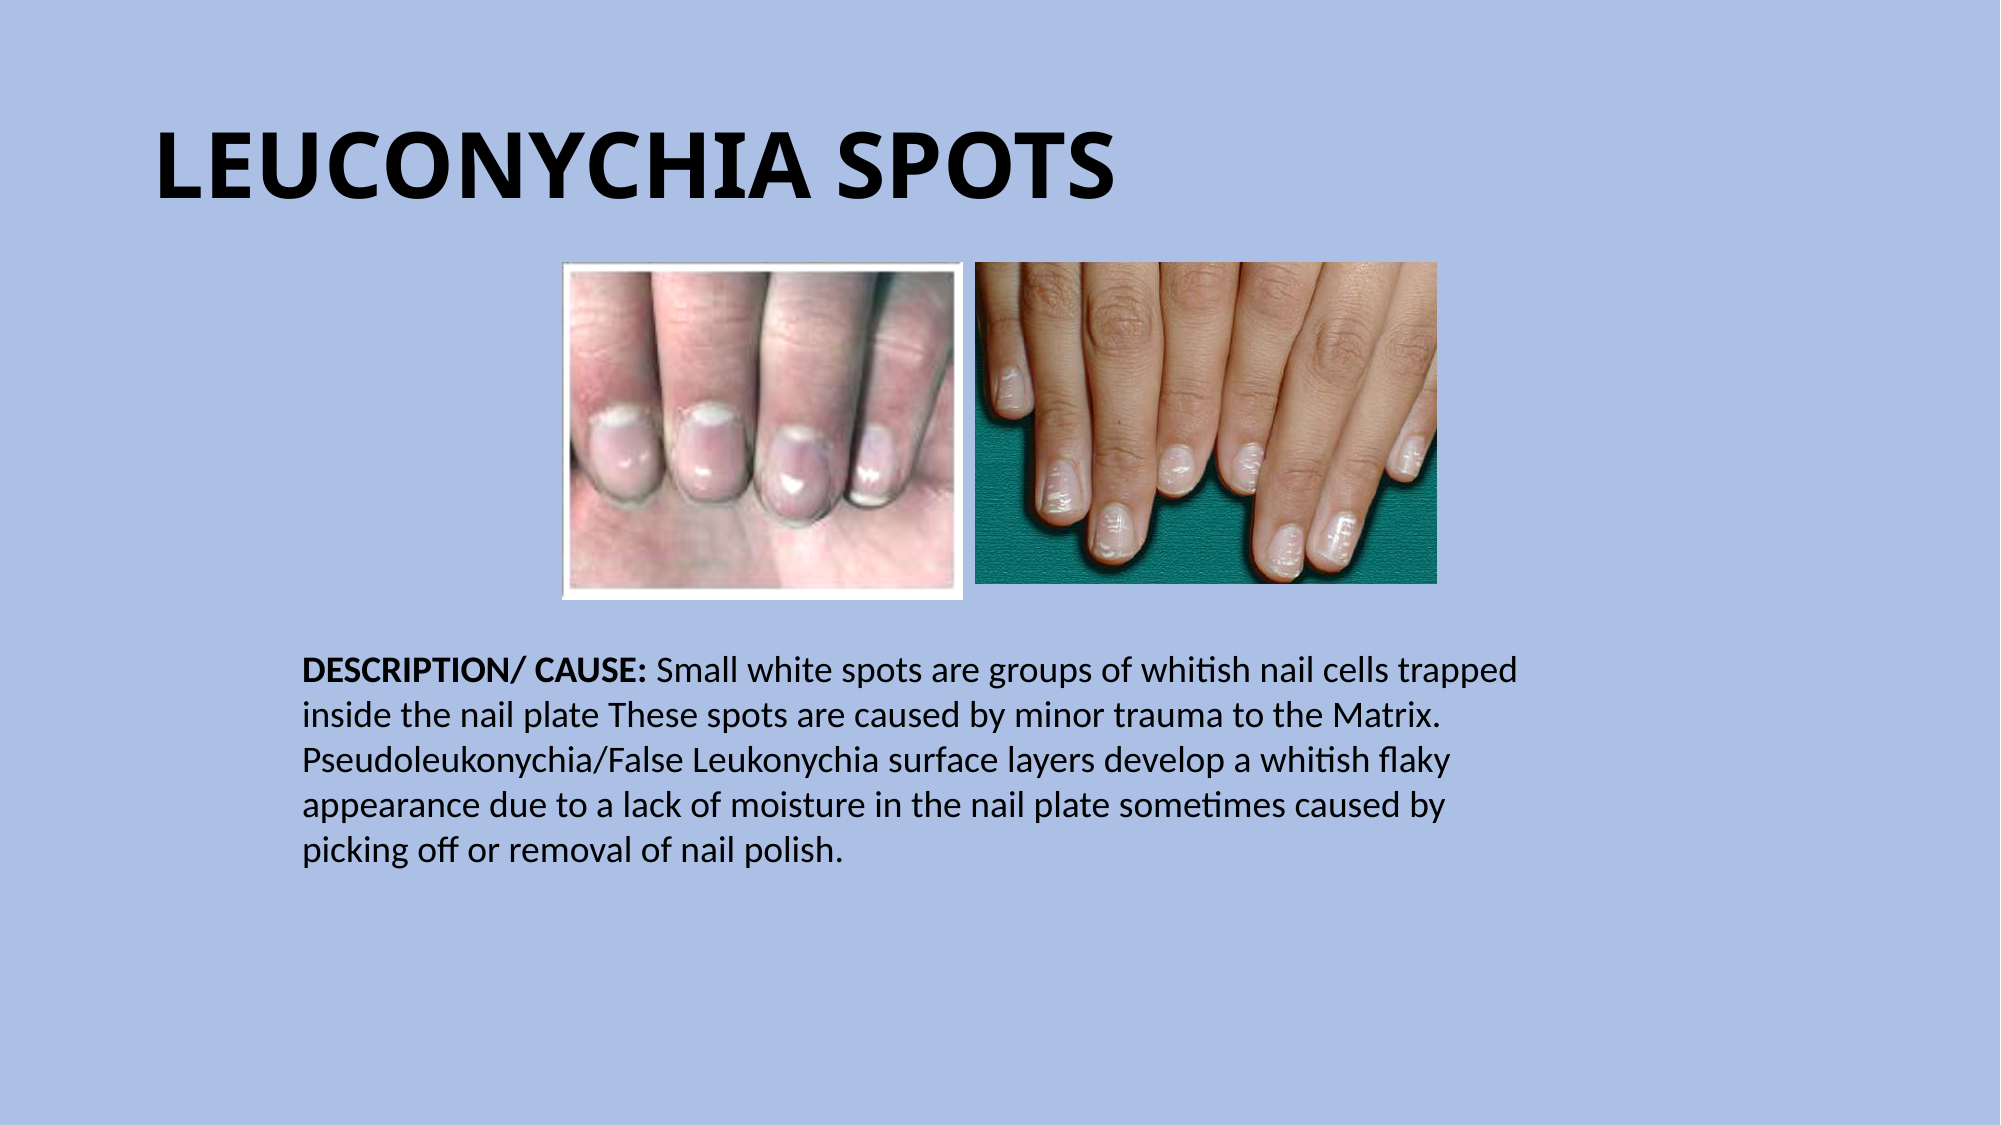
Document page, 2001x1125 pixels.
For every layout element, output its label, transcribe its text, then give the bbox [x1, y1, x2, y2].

title LEUCONYCHIA SPOTS [137, 59, 1863, 278]
picture [562, 262, 963, 600]
text_box DESCRIPTION/ CAUSE: Small white spots are groups of whitish nail cells trapped inside the nail plate These spots are caused by minor trauma to the Matrix. Pseudoleukonychia/False Leukonychia surface layers develop a whitish flaky appearance due to a lack of moisture in the nail plate sometimes caused by picking off or removal of nail polish. [287, 637, 1550, 878]
picture [974, 262, 1437, 585]
